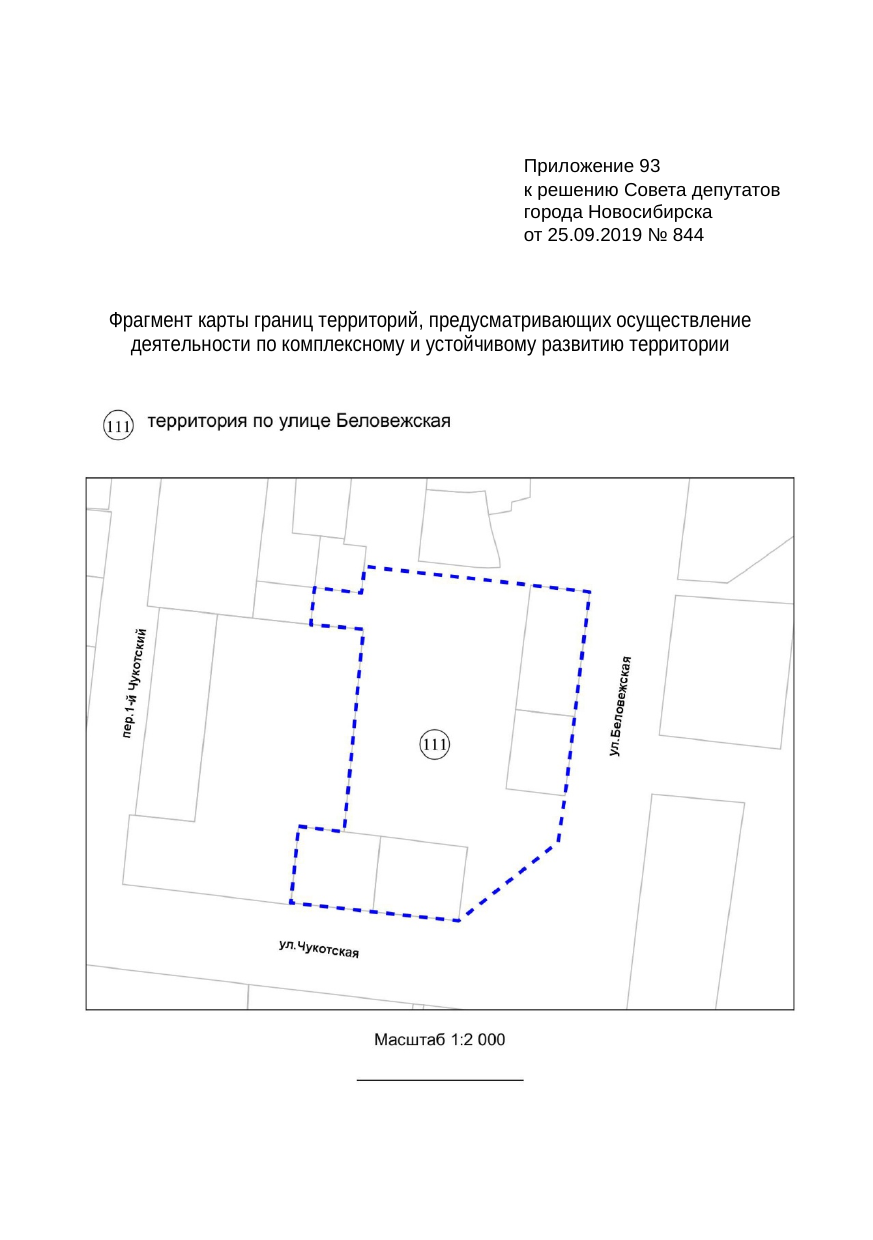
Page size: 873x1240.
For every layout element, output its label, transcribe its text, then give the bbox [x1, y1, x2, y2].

picture [0, 369, 873, 1240]
text_box Приложение 93 [523, 153, 711, 177]
text_box к решению Совета депутатов города Новосибирска от 25.09.2019 № 844 [523, 177, 791, 246]
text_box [61, 306, 800, 358]
